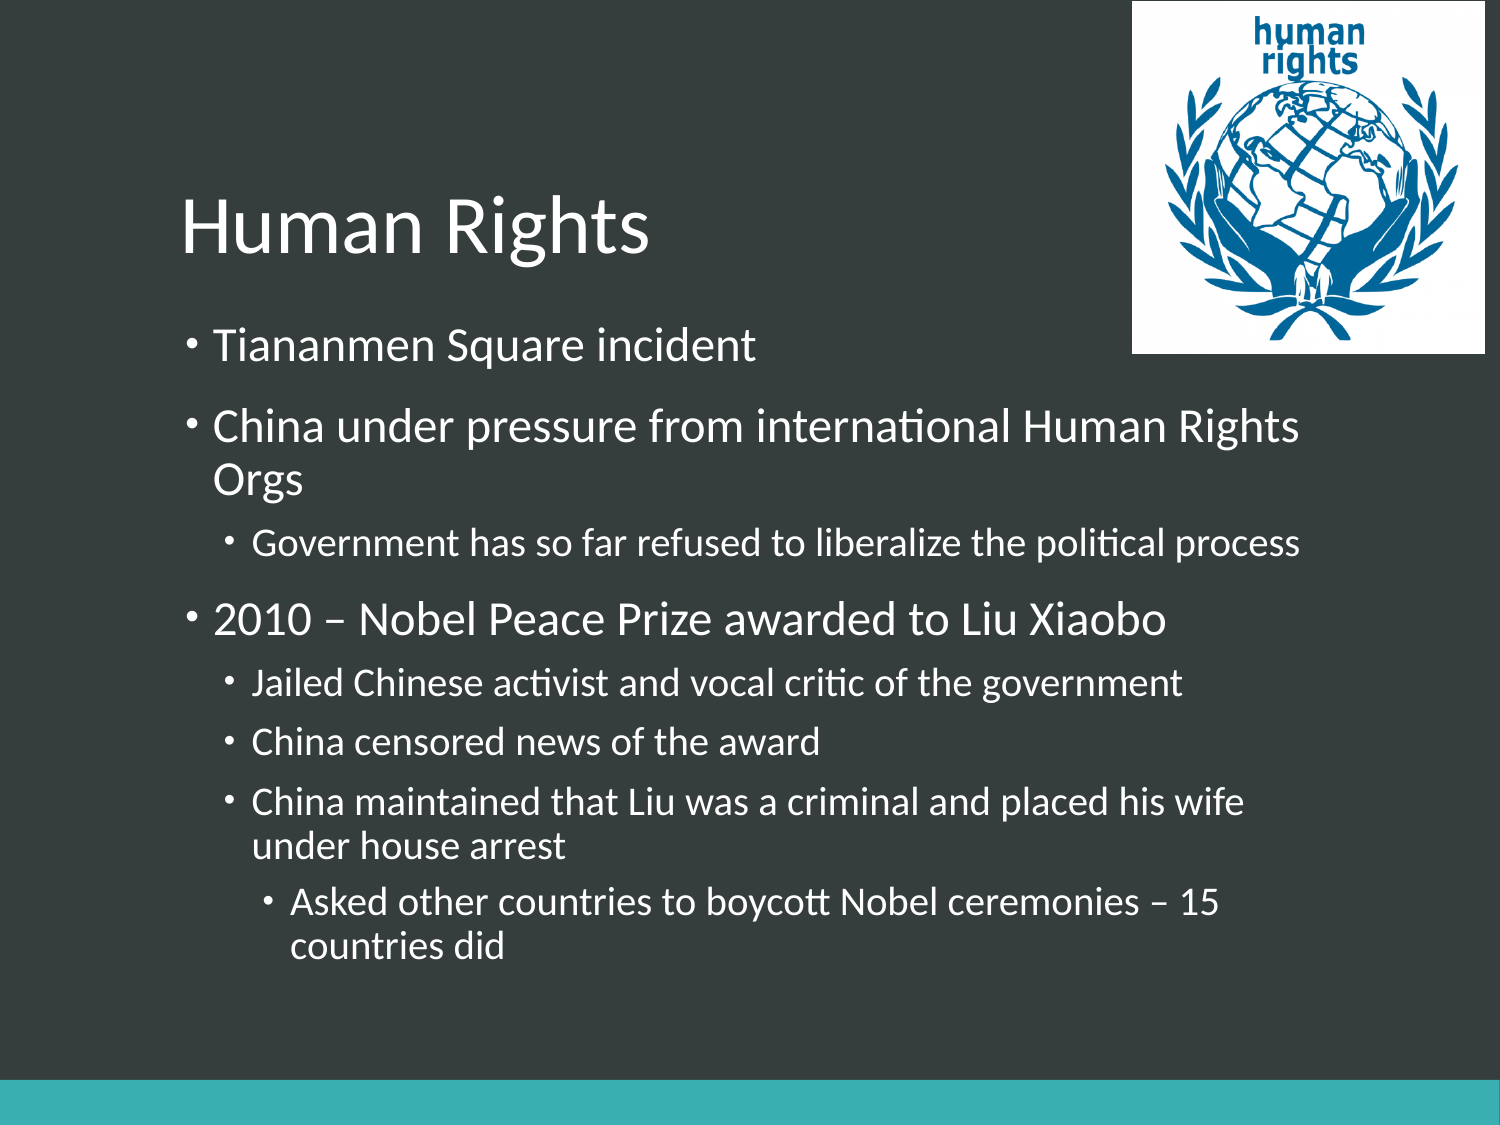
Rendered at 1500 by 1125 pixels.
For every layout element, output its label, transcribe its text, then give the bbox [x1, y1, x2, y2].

list Tiananmen Square incident China under pressure from international Human Rights Orgs Government has so far refused to liberalize the political process 2010 – Nobel Peace Prize awarded to Liu Xiaobo Jailed Chinese activist and vocal critic of the government China censored news of the award China maintained that Liu was a criminal and placed his wife under house arrest Asked other countries to boycott Nobel ceremonies – 15 countries did [165, 311, 1335, 990]
title Human Rights [165, 76, 1132, 279]
picture [1132, 1, 1485, 354]
